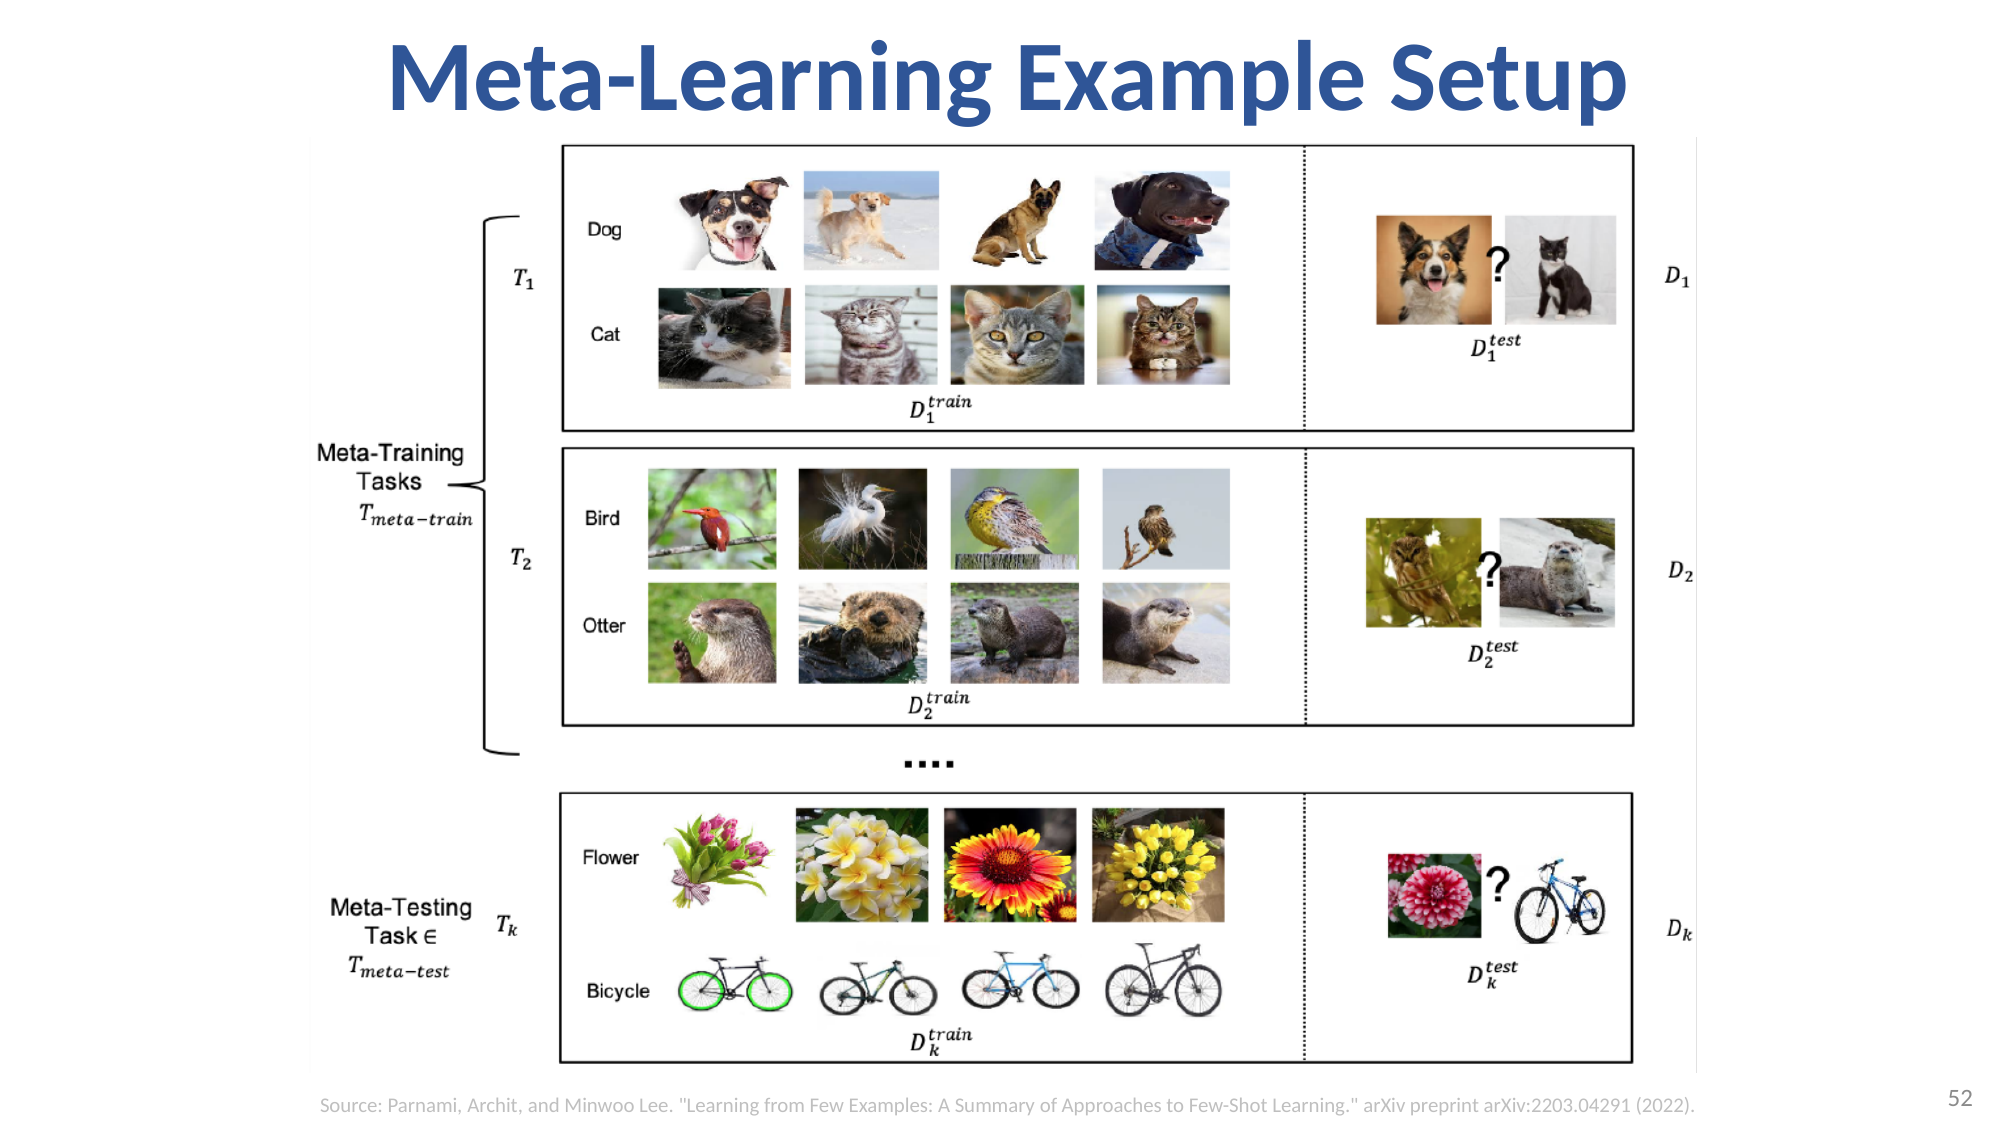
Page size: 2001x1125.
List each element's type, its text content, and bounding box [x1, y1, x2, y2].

text_box Source: Parnami, Archit, and Minwoo Lee. "Learning from Few Examples: A Summary of Approaches to Few-Shot Learning." arXiv preprint arXiv:2203.04291 (2022). [273, 1084, 1744, 1125]
picture [303, 137, 1697, 1077]
slide_number 52 [1830, 1076, 1989, 1116]
title Meta-Learning Example Setup [87, 0, 1929, 141]
